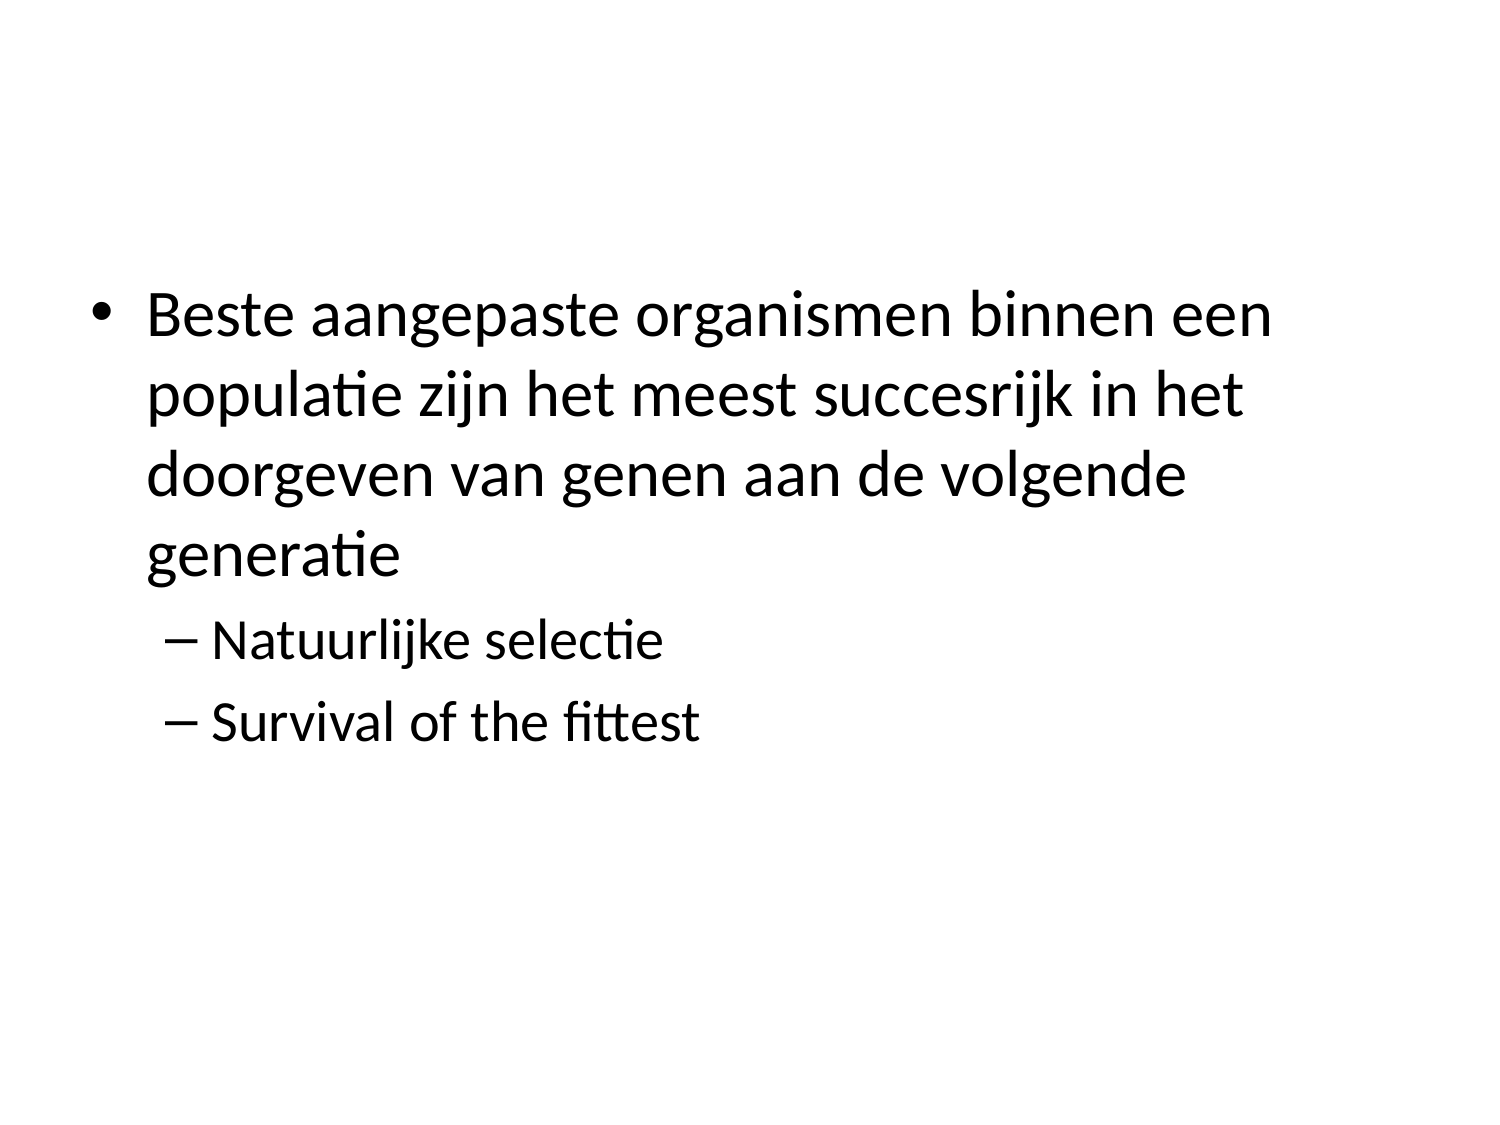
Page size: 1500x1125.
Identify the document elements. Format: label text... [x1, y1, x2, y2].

list Beste aangepaste organismen binnen een populatie zijn het meest succesrijk in het doorgeven van genen aan de volgende generatie Natuurlijke selectie Survival of the fittest [75, 262, 1425, 1005]
